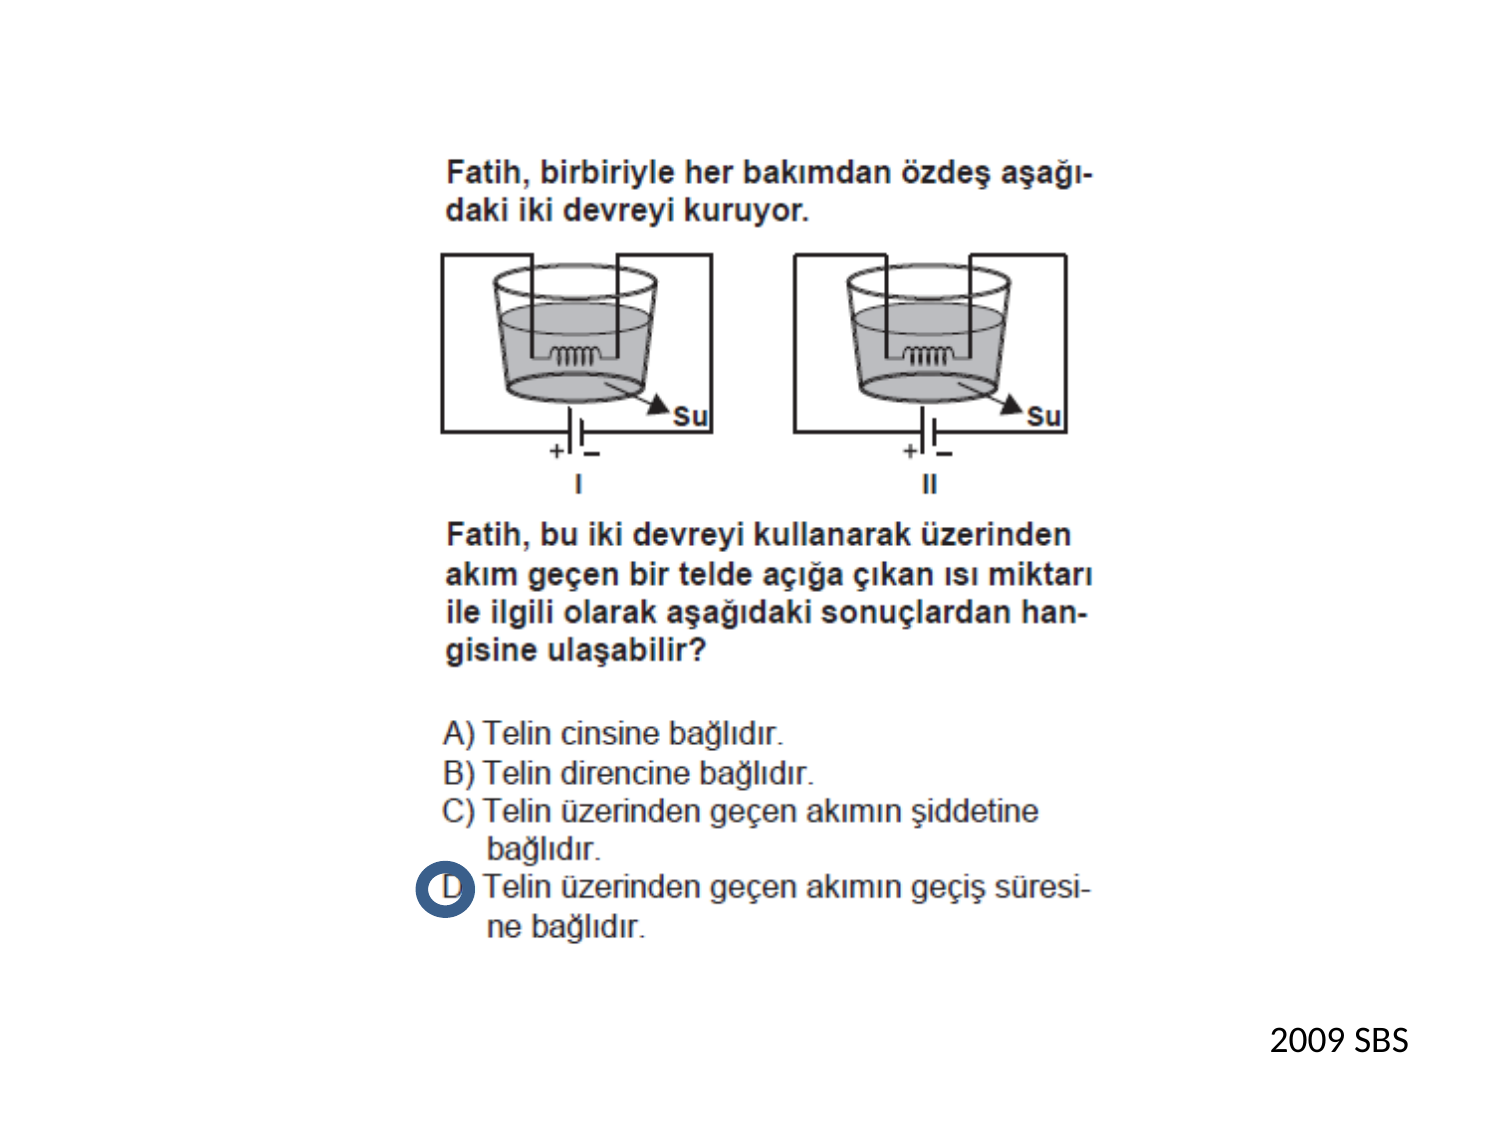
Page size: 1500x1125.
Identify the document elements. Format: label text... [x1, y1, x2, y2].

picture [421, 140, 1136, 950]
text_box 2009 SBS [1254, 1007, 1424, 1068]
